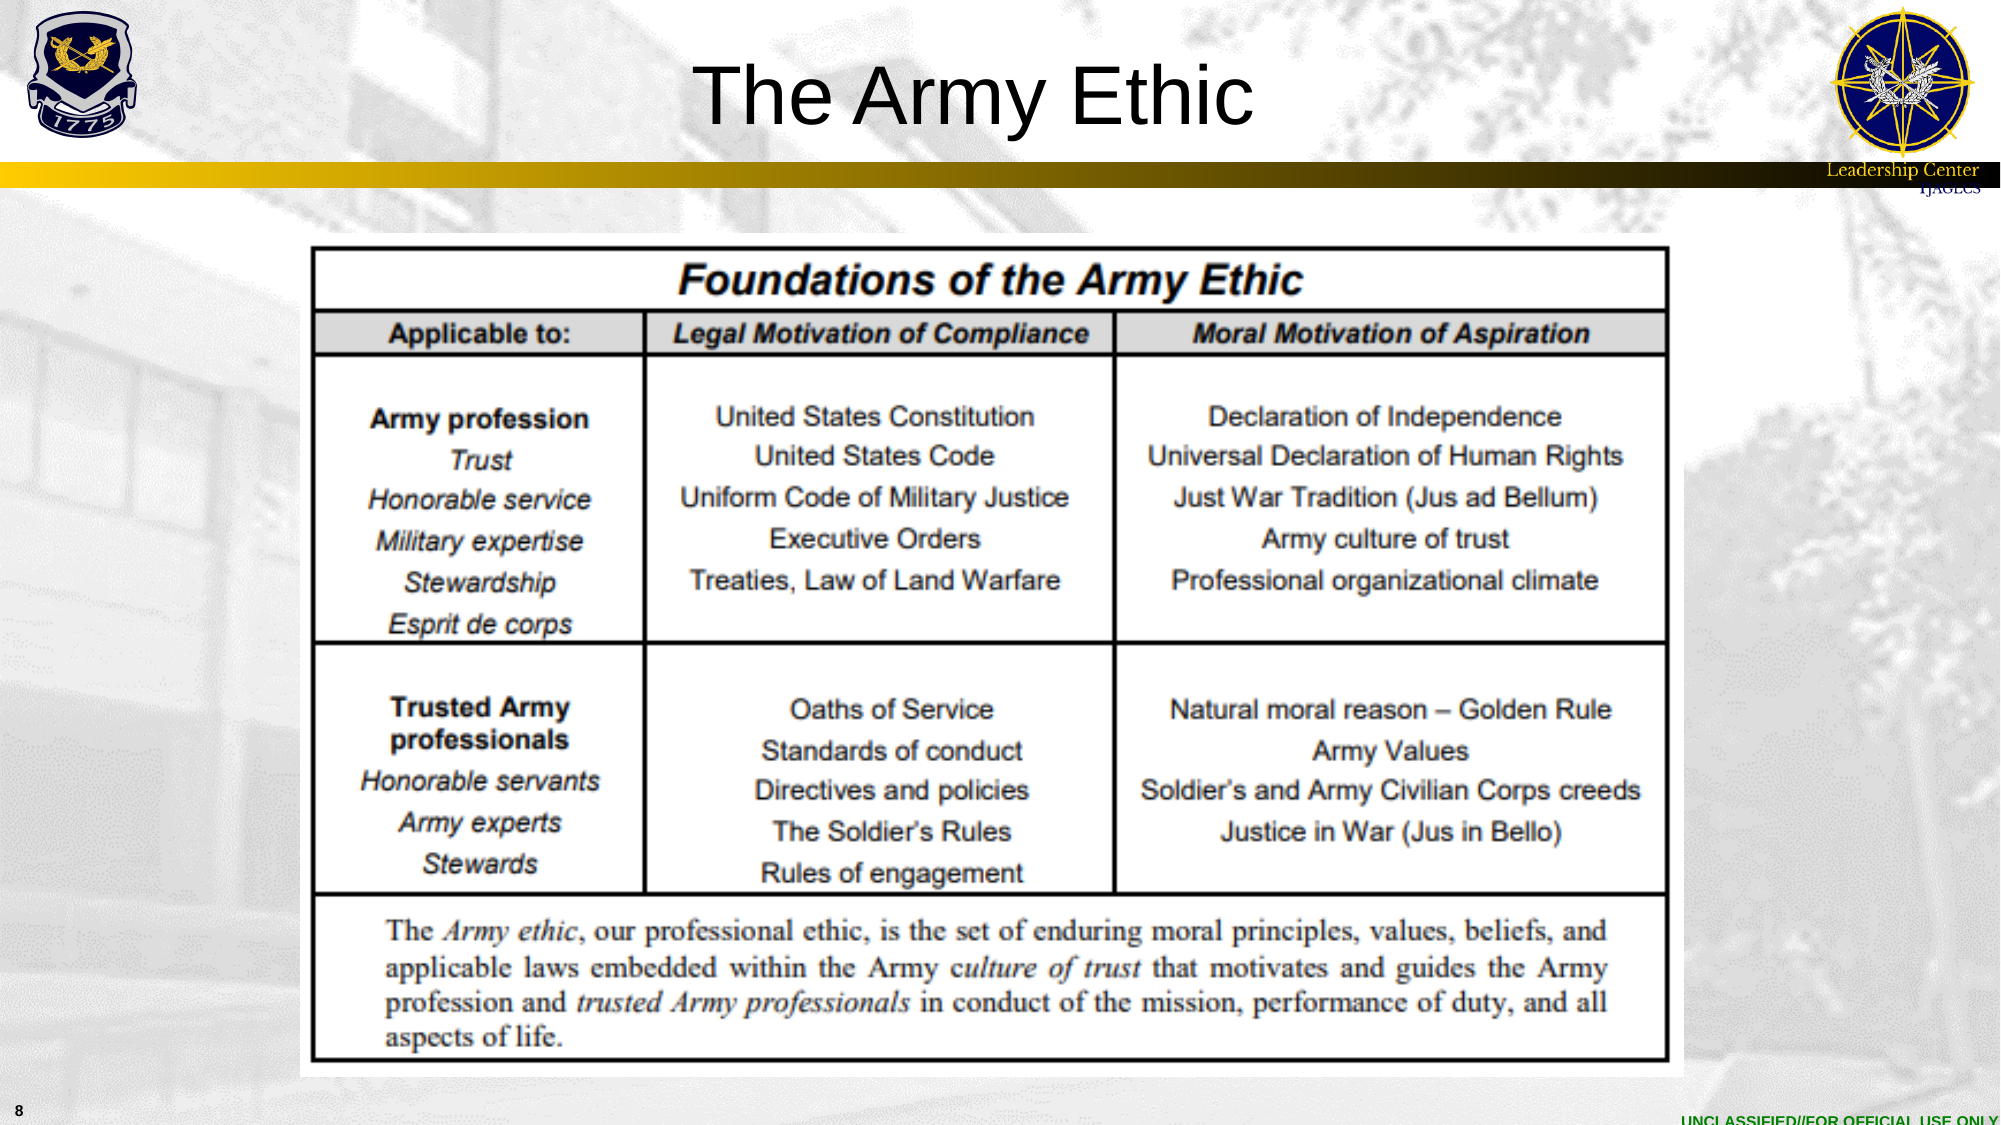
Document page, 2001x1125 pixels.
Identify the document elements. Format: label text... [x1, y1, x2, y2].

picture [1846, 1118, 1852, 1125]
title The Army Ethic [676, 24, 1308, 159]
picture [1959, 1118, 1965, 1125]
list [299, 233, 1684, 1077]
picture [1818, 1118, 1824, 1125]
picture [0, 0, 2001, 1125]
